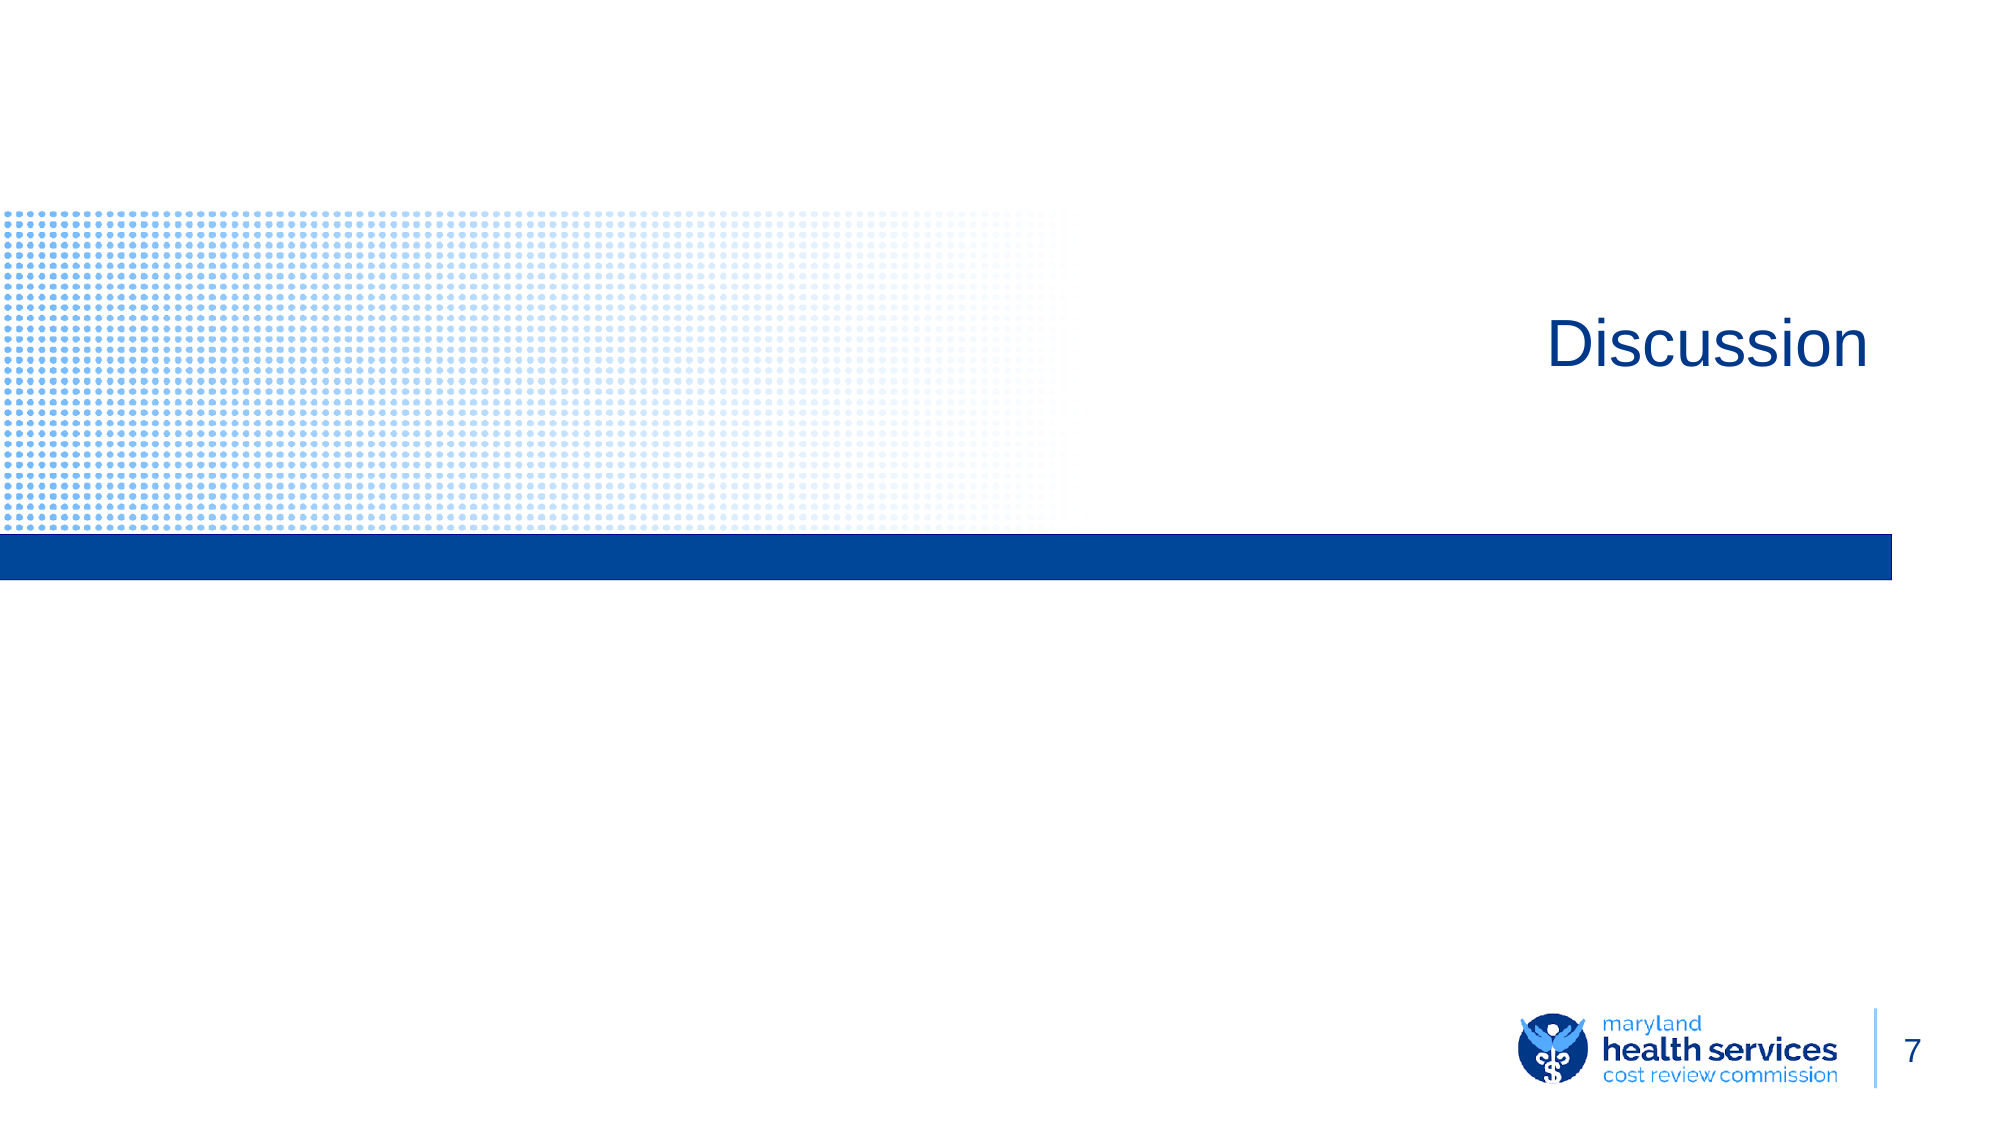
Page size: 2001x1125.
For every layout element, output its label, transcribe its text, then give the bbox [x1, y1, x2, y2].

picture [0, 0, 2001, 1125]
slide_number 7 [1888, 1019, 1984, 1080]
title Discussion [159, 301, 1885, 366]
